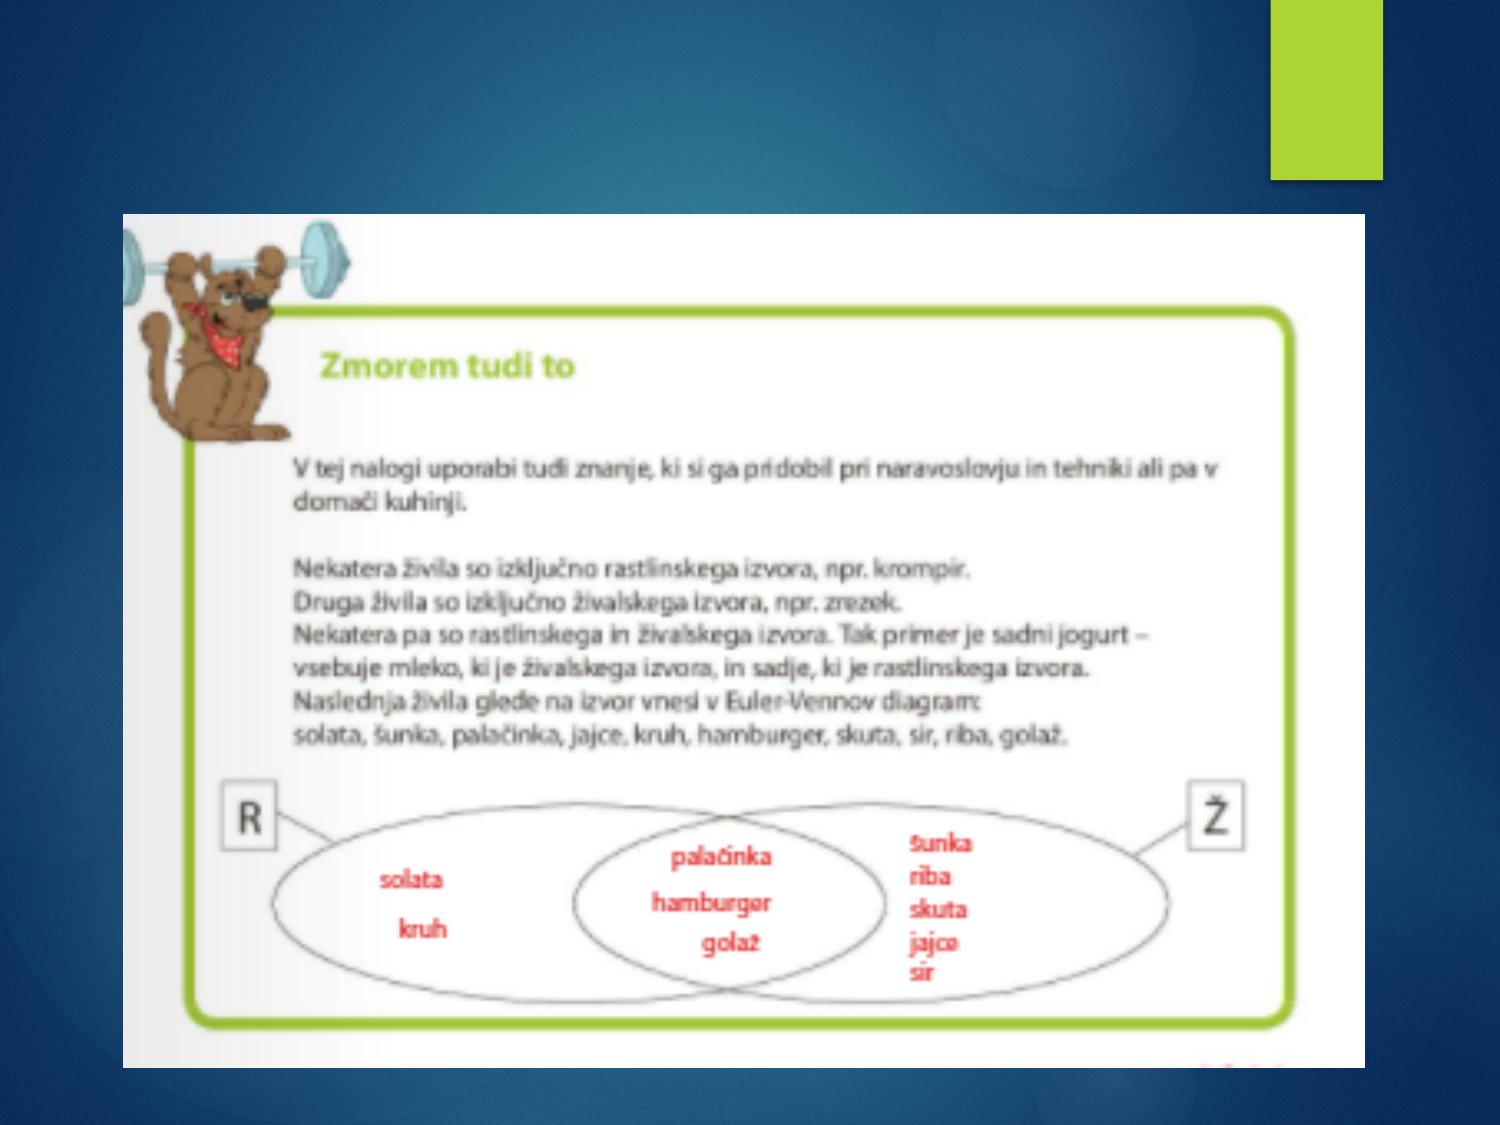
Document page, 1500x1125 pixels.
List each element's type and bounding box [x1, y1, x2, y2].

list [123, 214, 1365, 1068]
